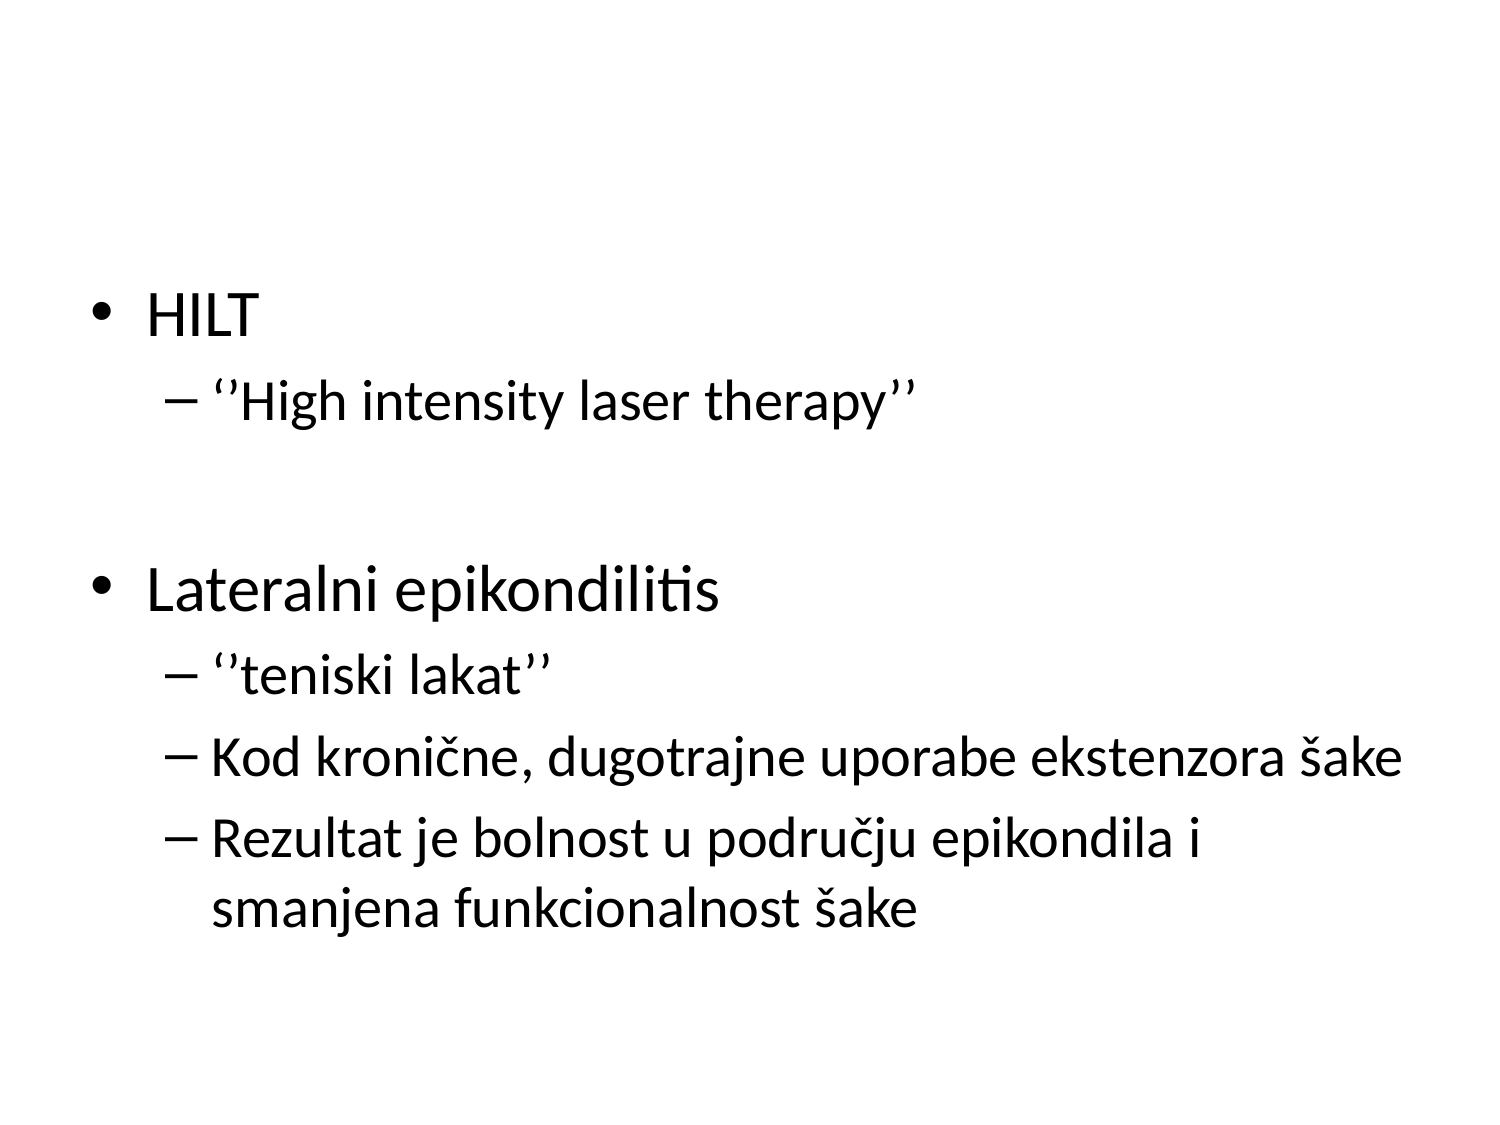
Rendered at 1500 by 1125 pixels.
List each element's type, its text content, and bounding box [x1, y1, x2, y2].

list HILT ‘’High intensity laser therapy’’ Lateralni epikondilitis ‘’teniski lakat’’ Kod kronične, dugotrajne uporabe ekstenzora šake Rezultat je bolnost u području epikondila i smanjena funkcionalnost šake [75, 262, 1425, 1005]
